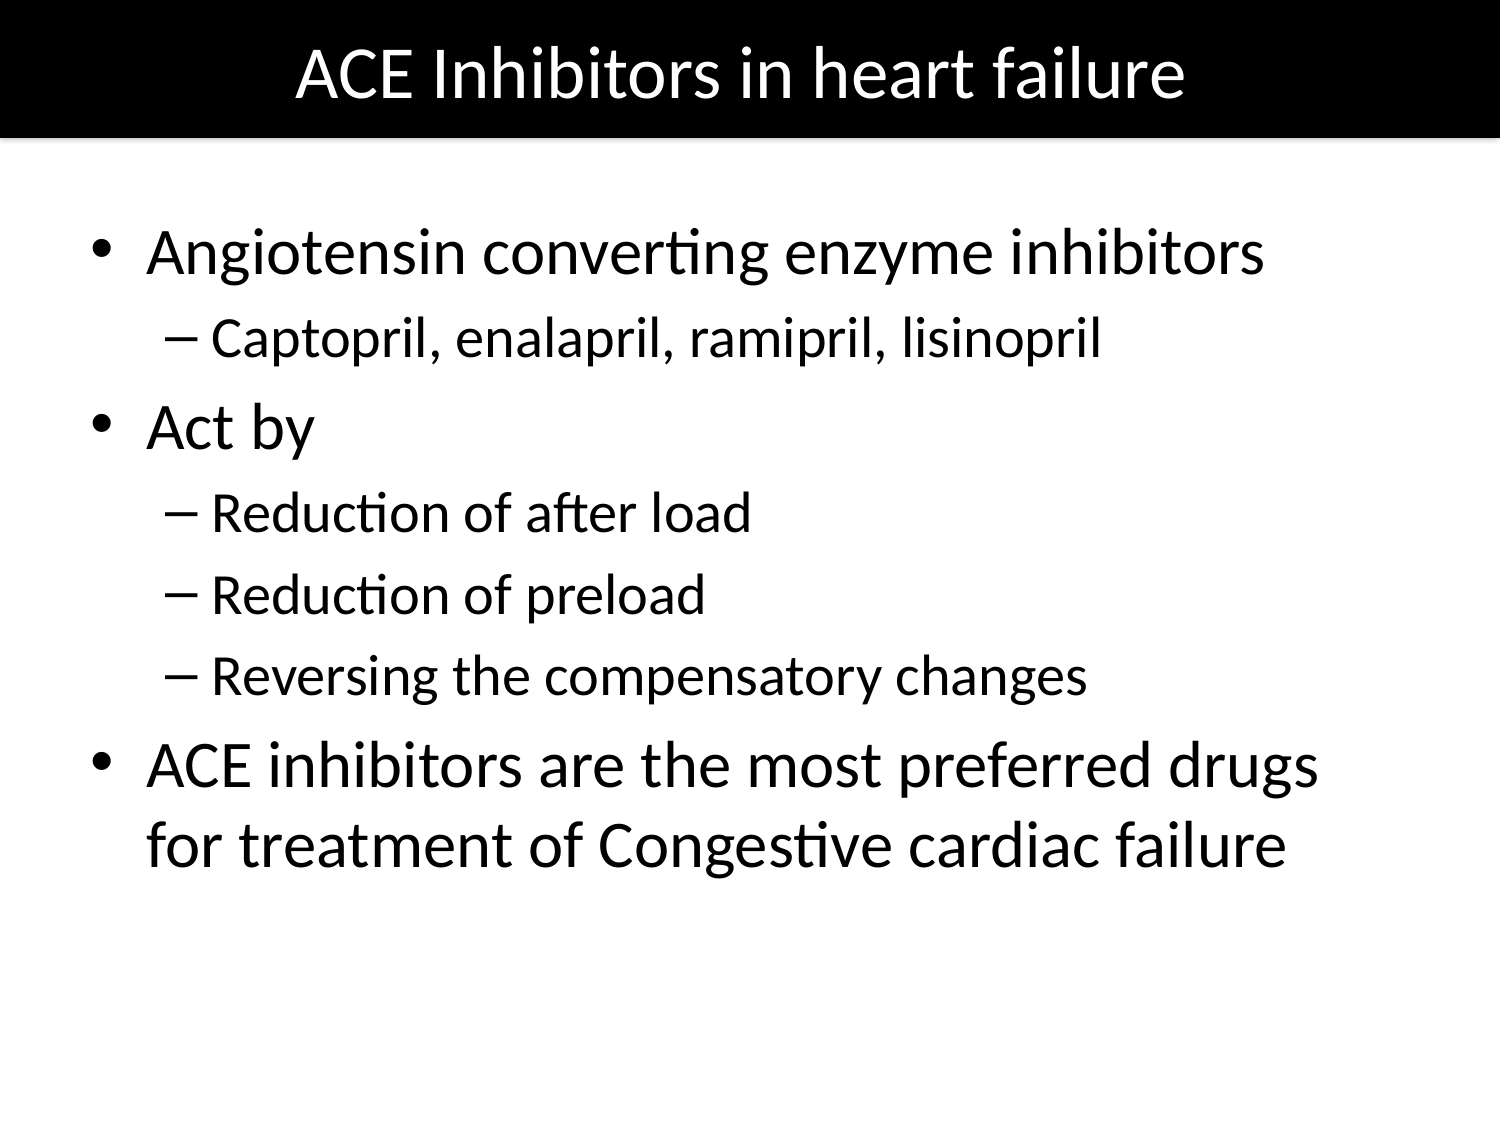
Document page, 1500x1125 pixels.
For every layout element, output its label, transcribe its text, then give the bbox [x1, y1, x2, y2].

list Angiotensin converting enzyme inhibitors Captopril, enalapril, ramipril, lisinopril Act by Reduction of after load Reduction of preload Reversing the compensatory changes ACE inhibitors are the most preferred drugs for treatment of Congestive cardiac failure [75, 200, 1425, 1005]
text_box ACE Inhibitors in heart failure [0, 0, 1500, 138]
